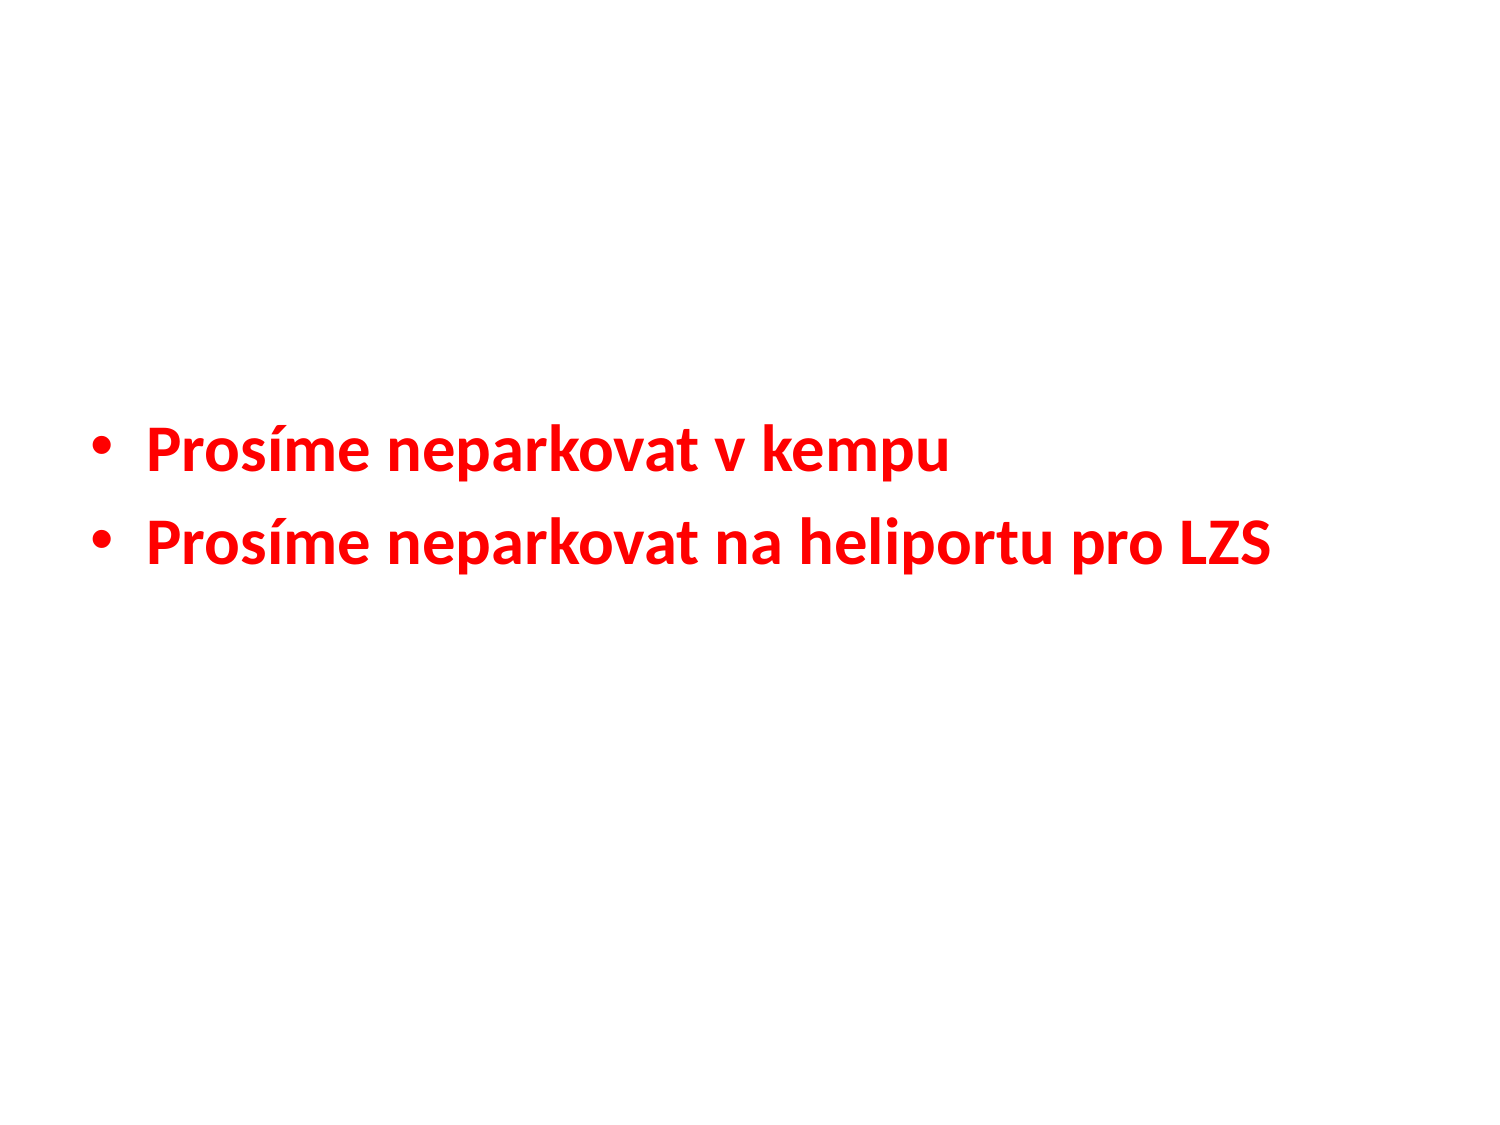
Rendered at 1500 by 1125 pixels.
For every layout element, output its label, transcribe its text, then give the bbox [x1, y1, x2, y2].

list Prosíme neparkovat v kempu Prosíme neparkovat na heliportu pro LZS [75, 397, 1425, 1005]
